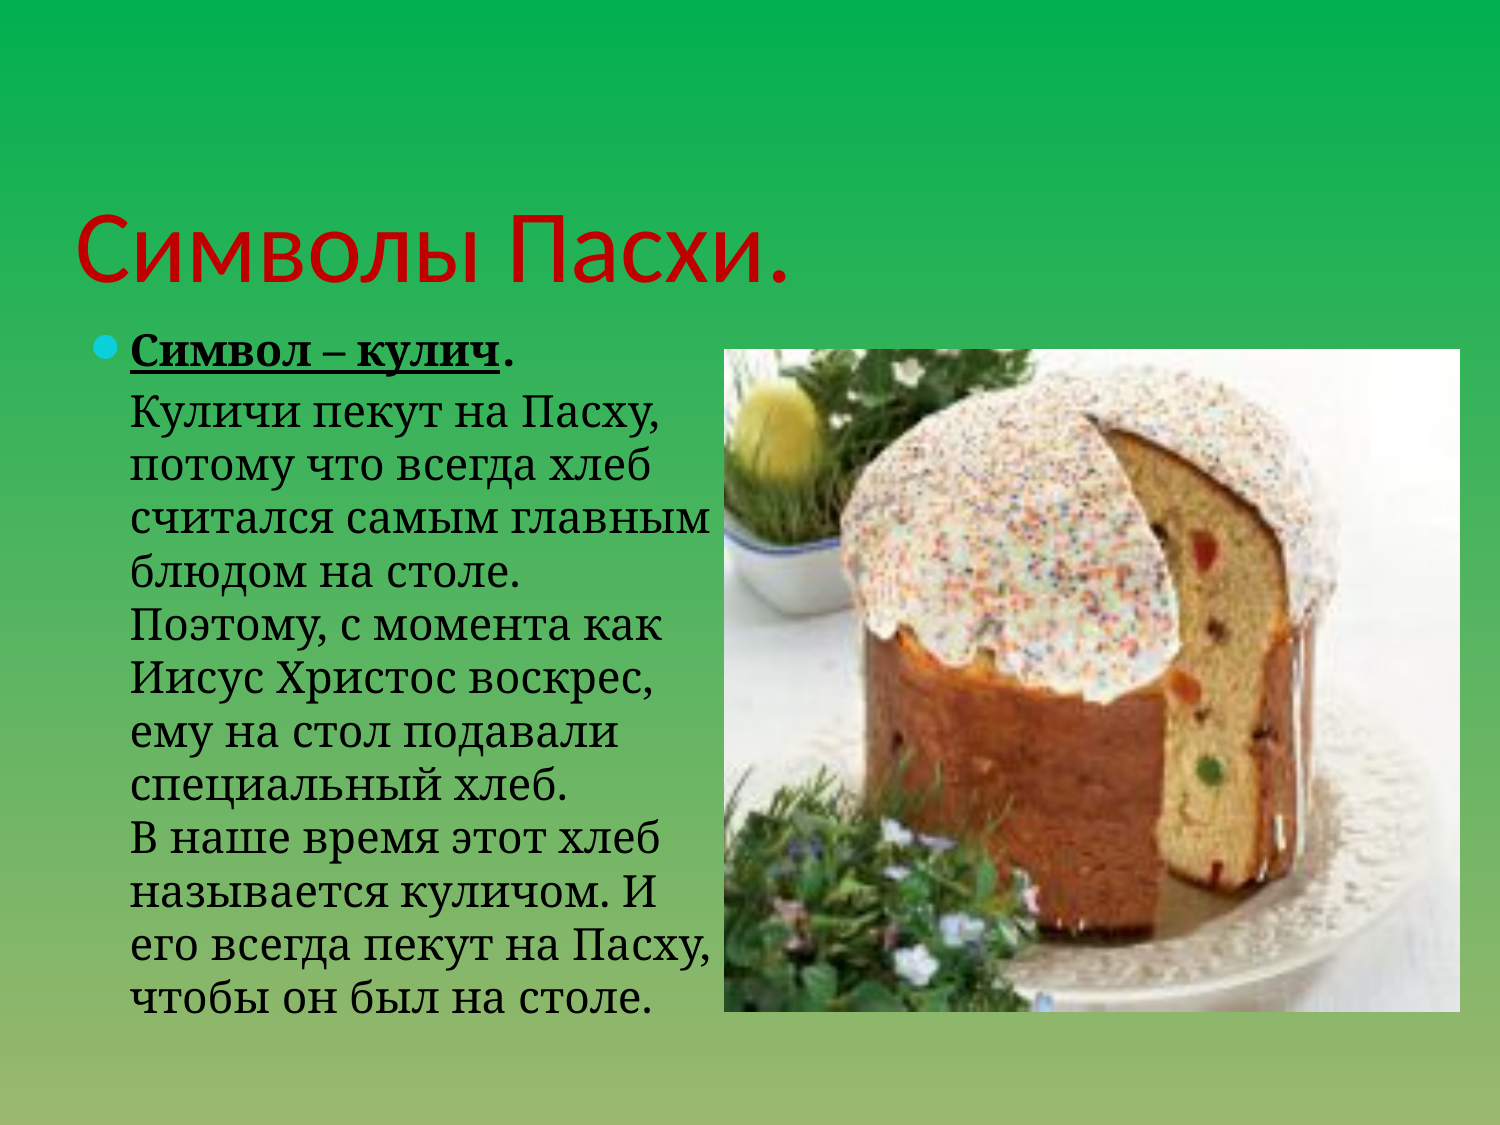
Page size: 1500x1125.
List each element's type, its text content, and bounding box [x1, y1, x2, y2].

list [723, 349, 1460, 1012]
title Символы Пасхи. [75, 115, 1425, 303]
list Символ – кулич. Куличи пекут на Пасху, потому что всегда хлеб считался самым главным блюдом на столе. Поэтому, с момента как Иисус Христос воскрес, ему на стол подавали специальный хлеб. В наше время этот хлеб называется куличом. И его всегда пекут на Пасху, чтобы он был на столе. [75, 314, 738, 1043]
